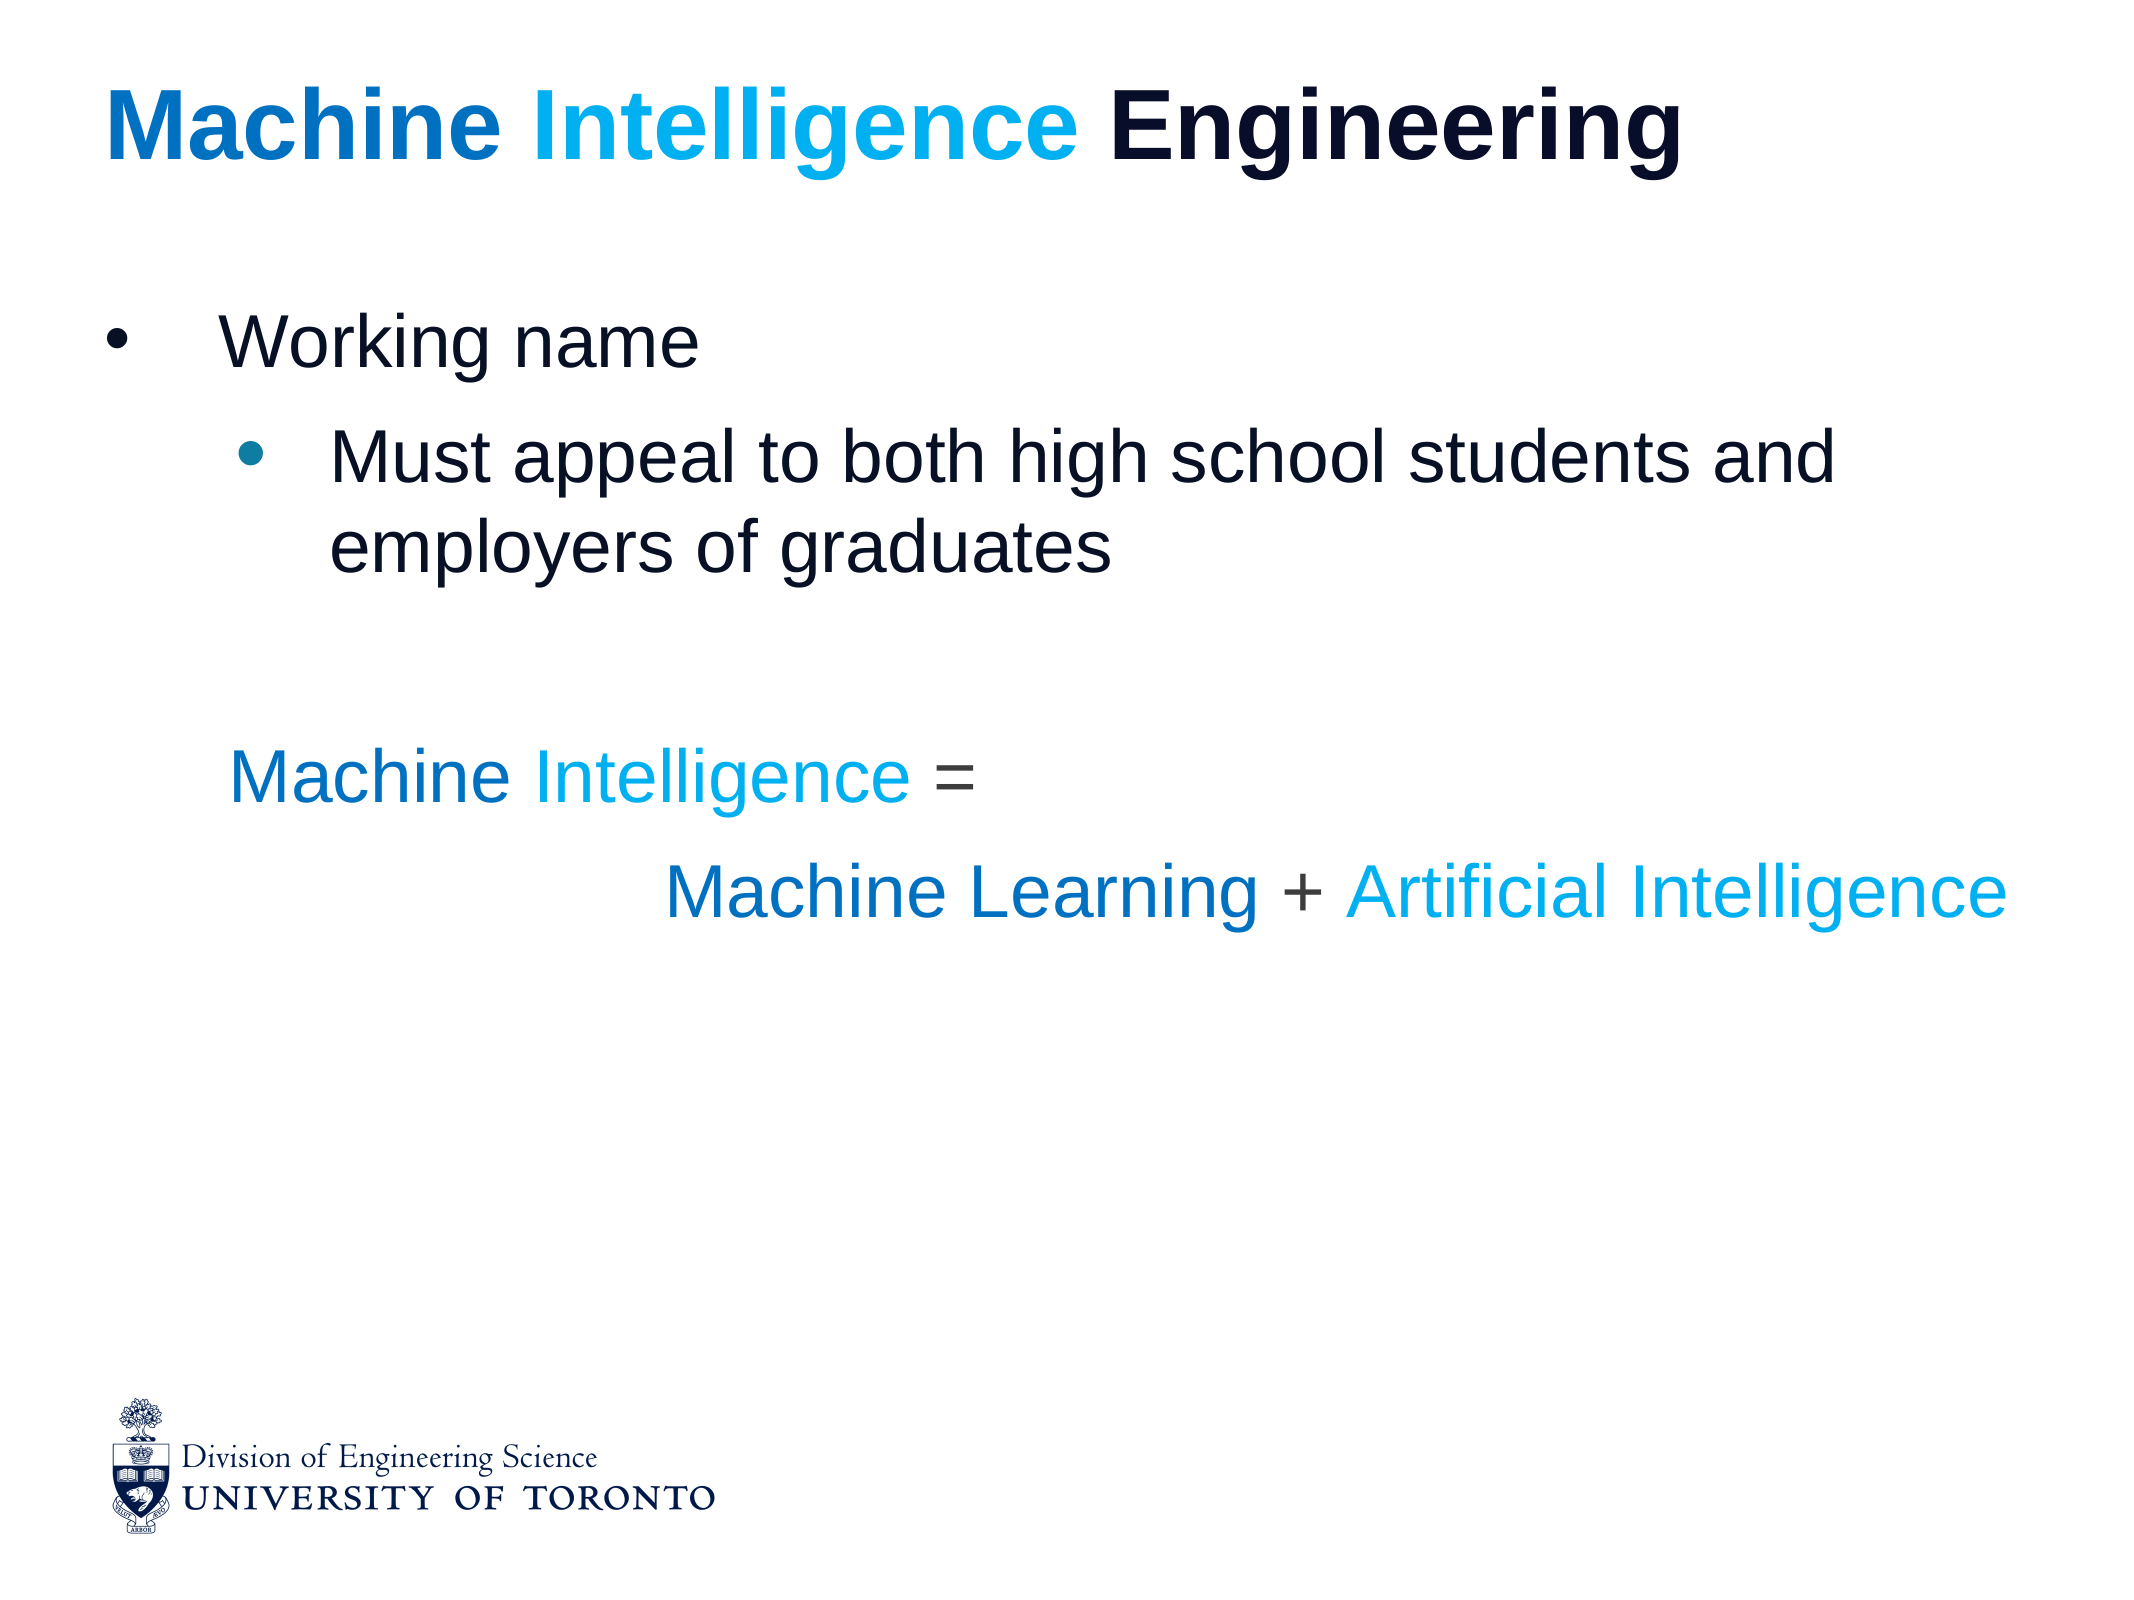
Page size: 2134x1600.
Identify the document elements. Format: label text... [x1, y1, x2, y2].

title Machine Intelligence Engineering [103, 103, 2032, 201]
list Working name Must appeal to both high school students and employers of graduates Machine Intelligence = Machine Learning + Artificial Intelligence [104, 292, 2030, 1350]
picture [104, 1390, 722, 1541]
